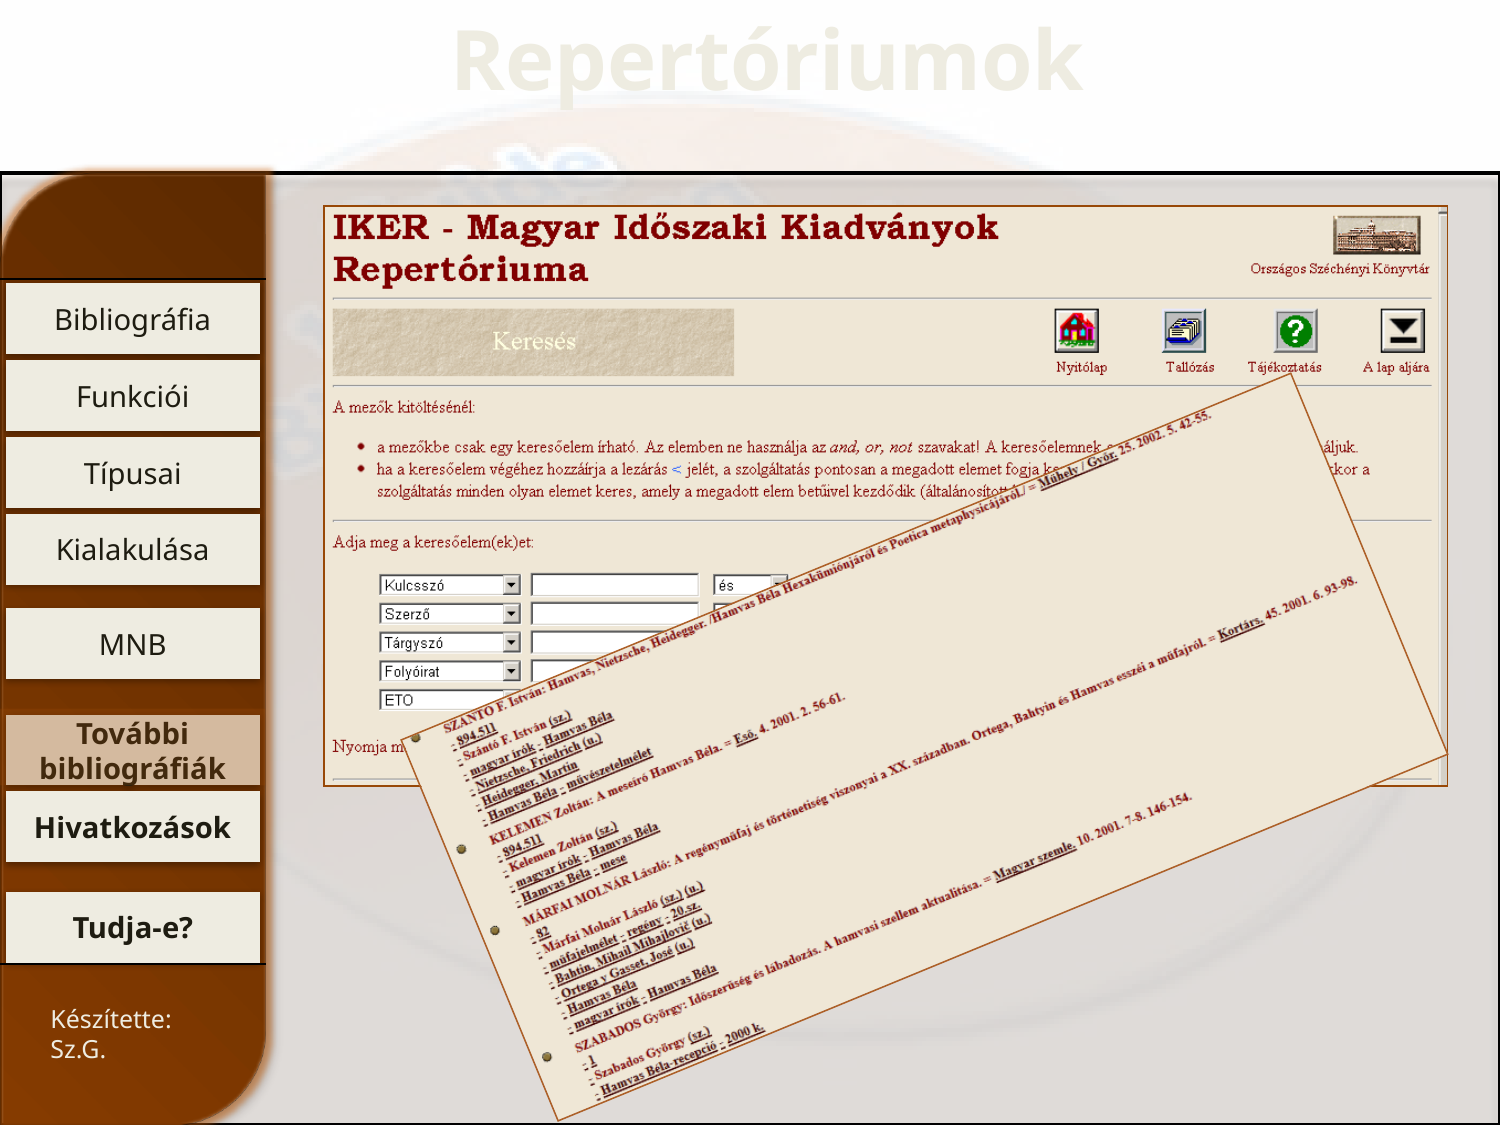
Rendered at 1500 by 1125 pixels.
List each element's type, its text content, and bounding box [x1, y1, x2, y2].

text_box [0, 707, 268, 787]
text_box Repertóriumok [147, 0, 1388, 160]
picture [324, 206, 1447, 1119]
